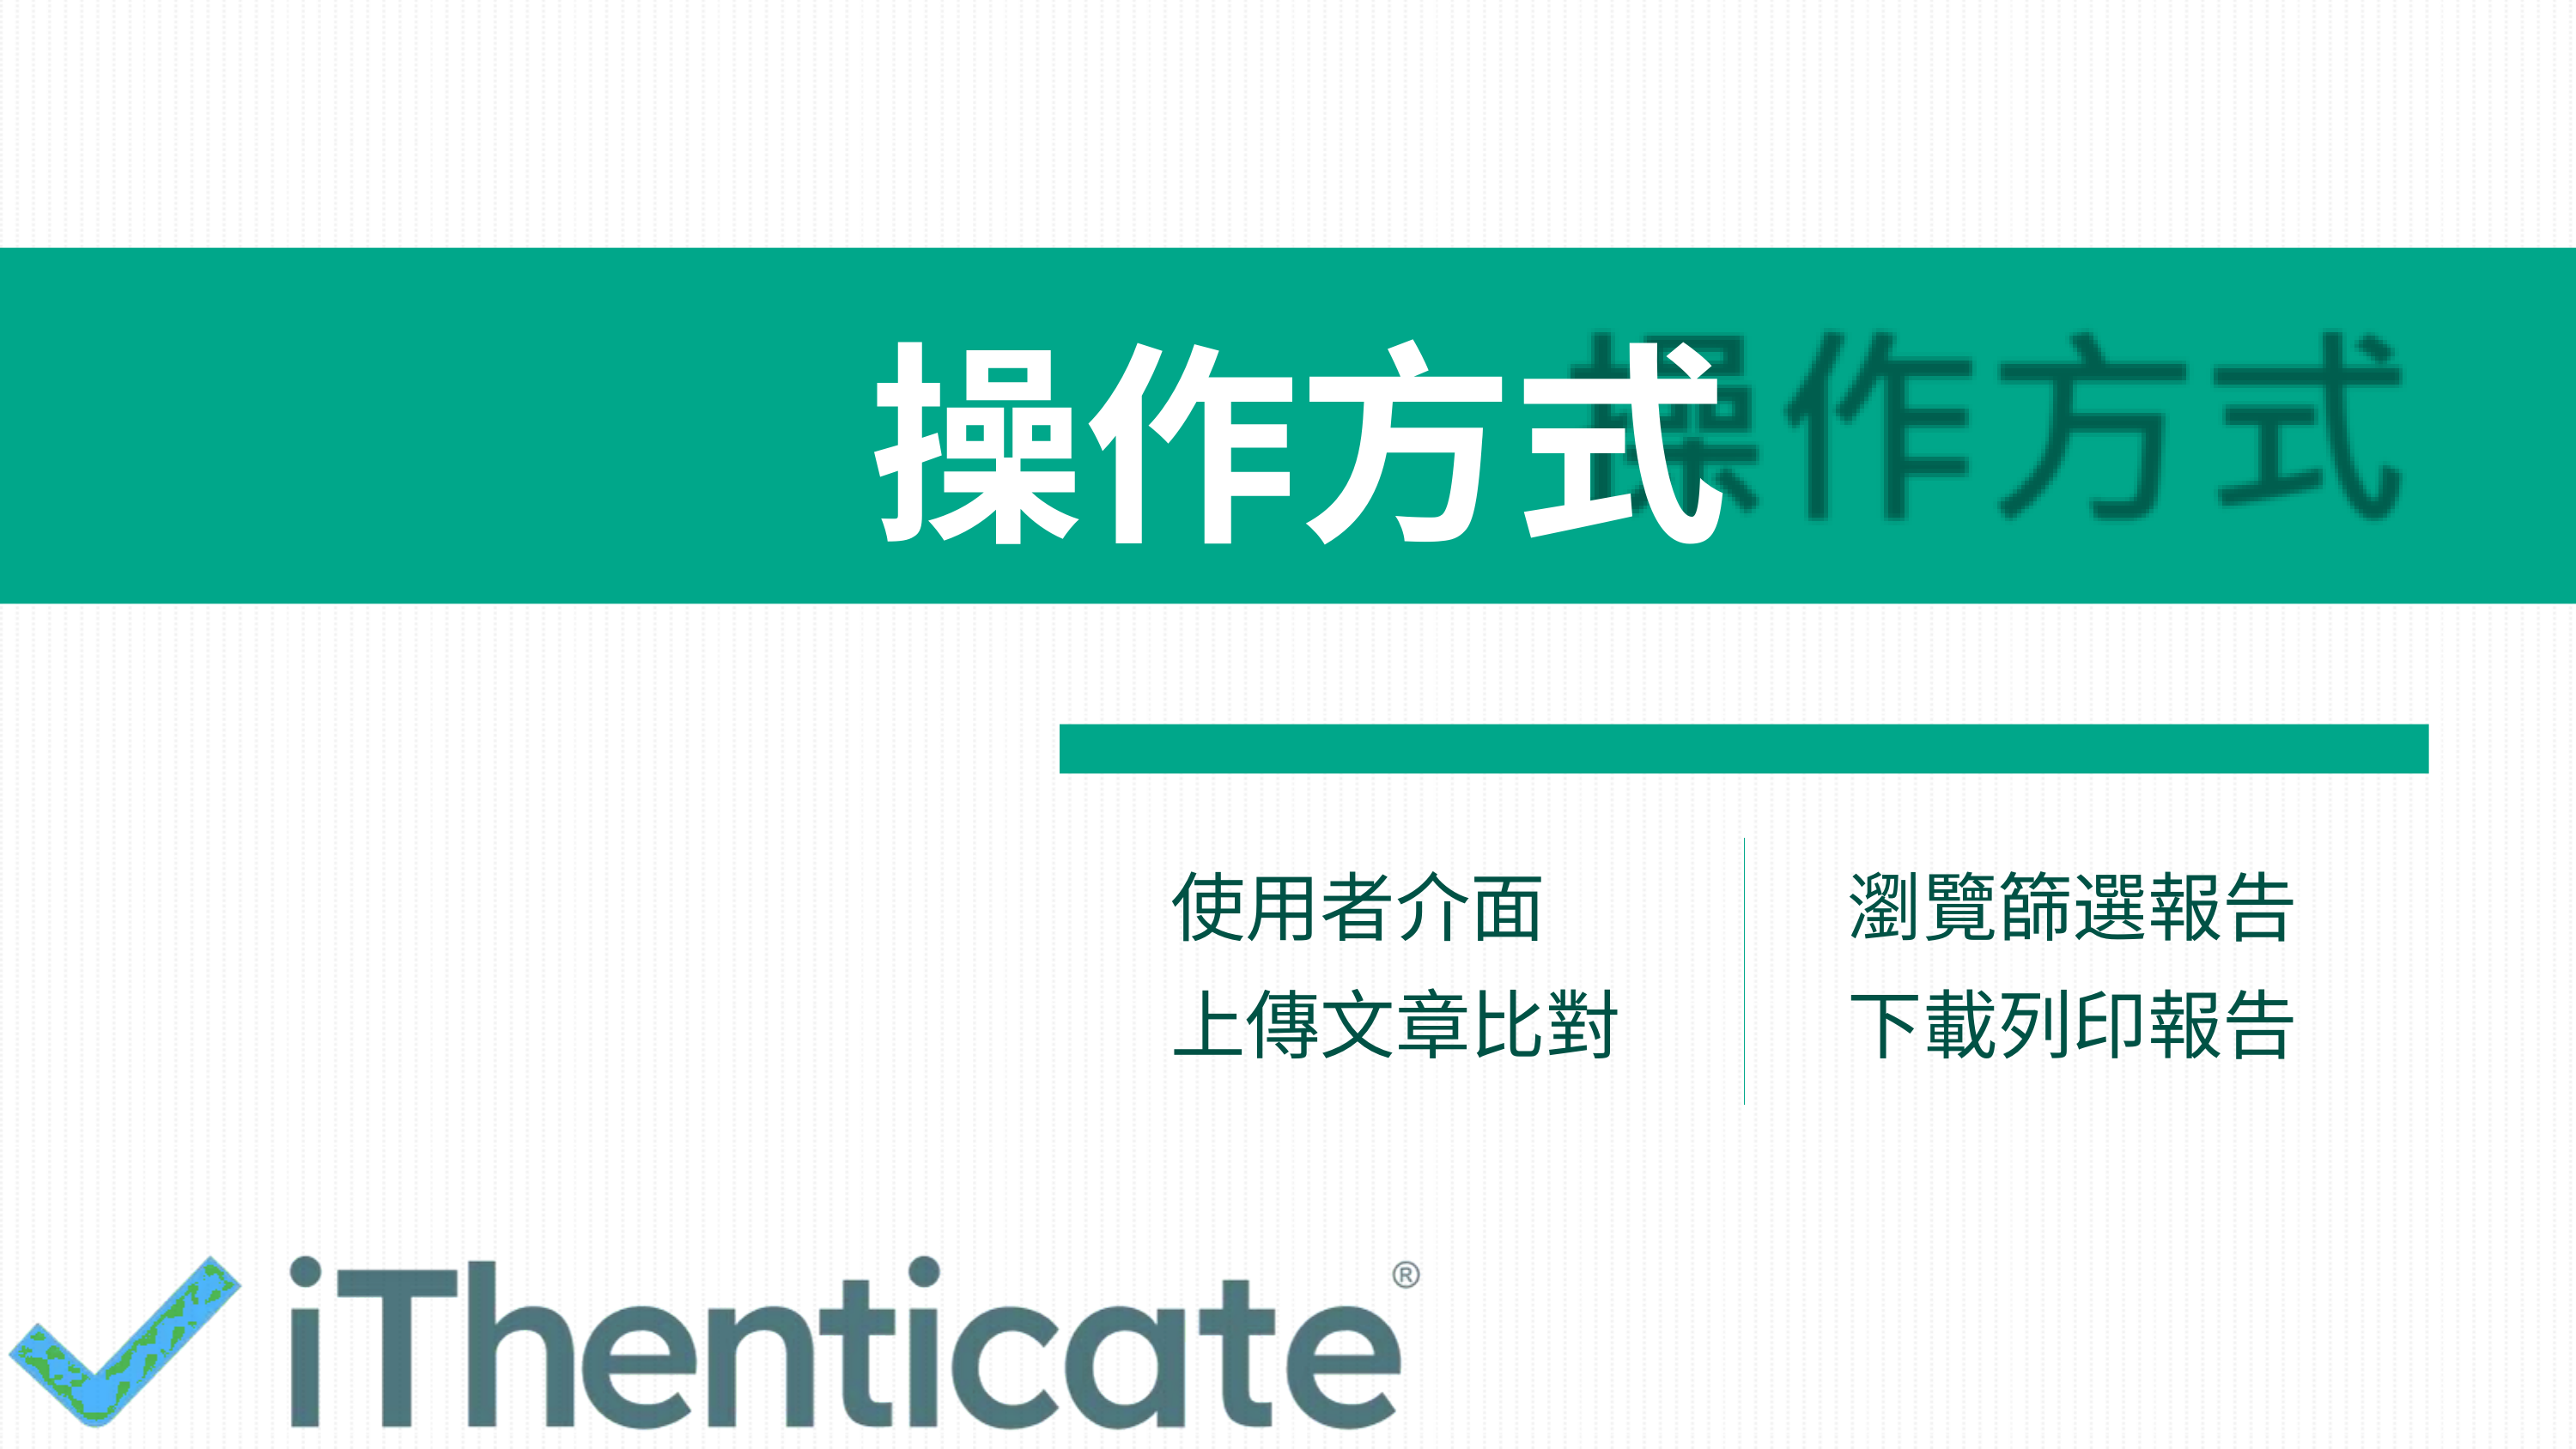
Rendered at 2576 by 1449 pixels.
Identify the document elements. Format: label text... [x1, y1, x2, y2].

title 操作方式 [107, 307, 2490, 568]
picture [0, 0, 2576, 1449]
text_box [0, 724, 2429, 1449]
